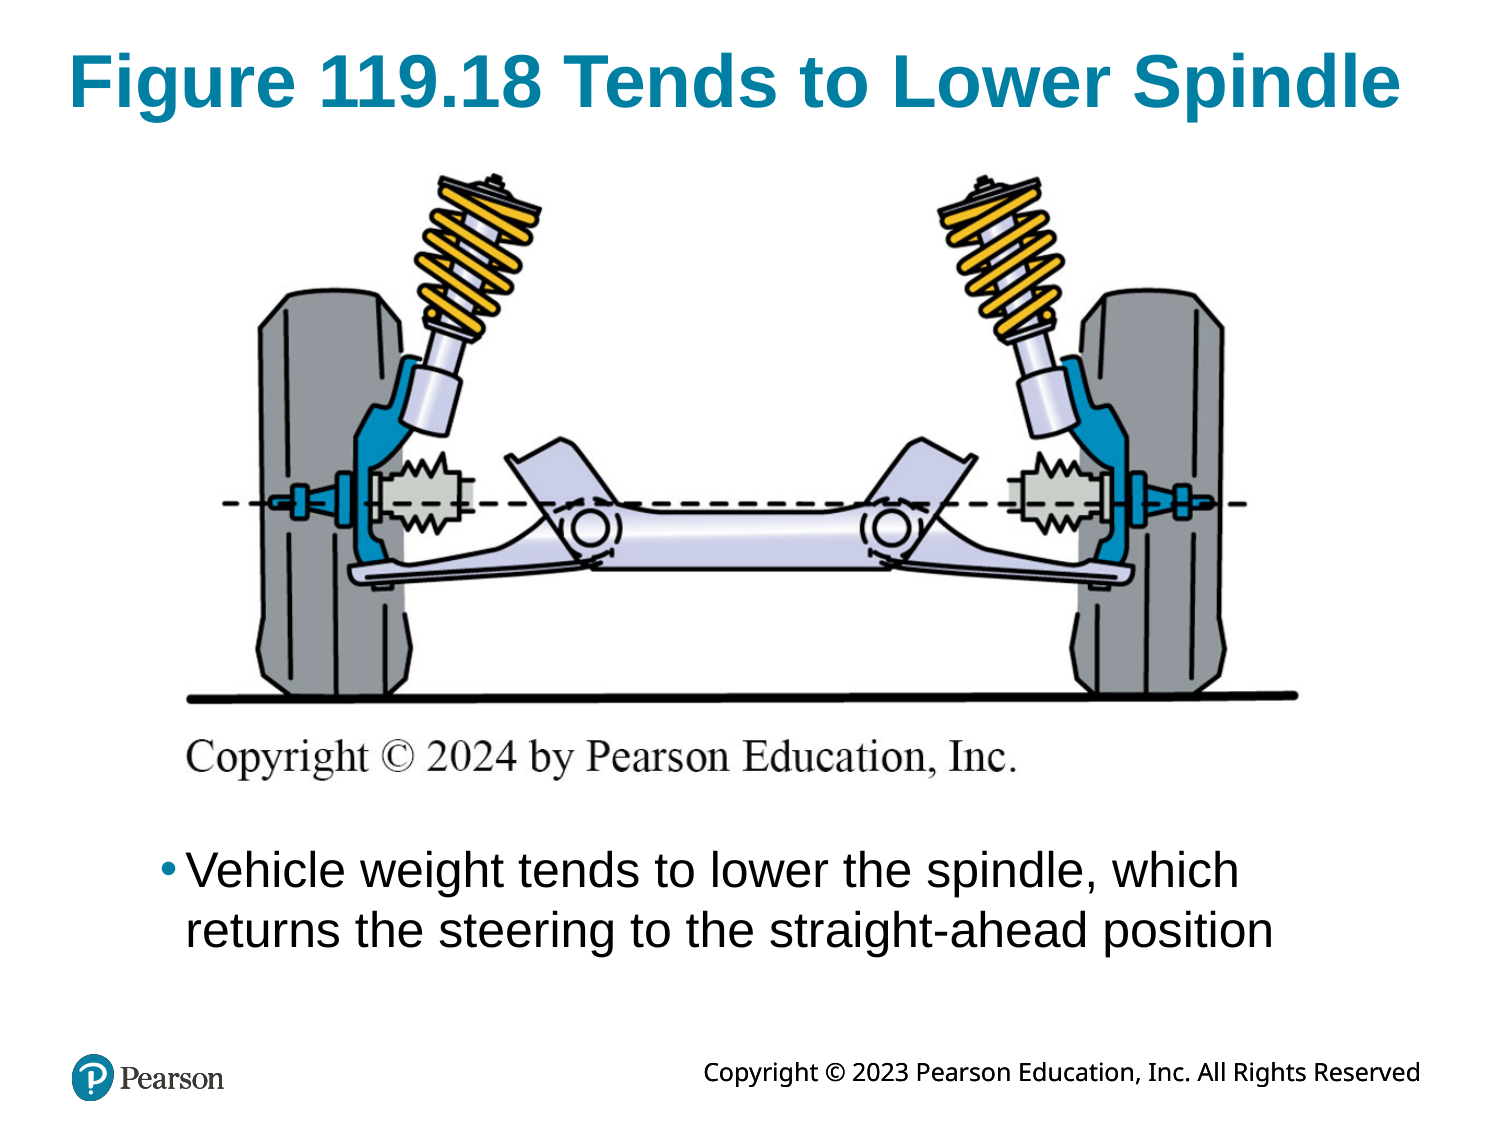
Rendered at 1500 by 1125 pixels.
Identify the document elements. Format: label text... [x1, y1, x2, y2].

picture [72, 1088, 83, 1101]
picture [80, 1063, 106, 1088]
picture [72, 1054, 87, 1070]
list Vehicle weight tends to lower the spindle, which returns the steering to the straight-ahead position [143, 830, 1344, 967]
picture [98, 1054, 224, 1101]
title Figure 119.18 Tends to Lower Spindle [68, 24, 1418, 131]
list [184, 170, 1302, 784]
